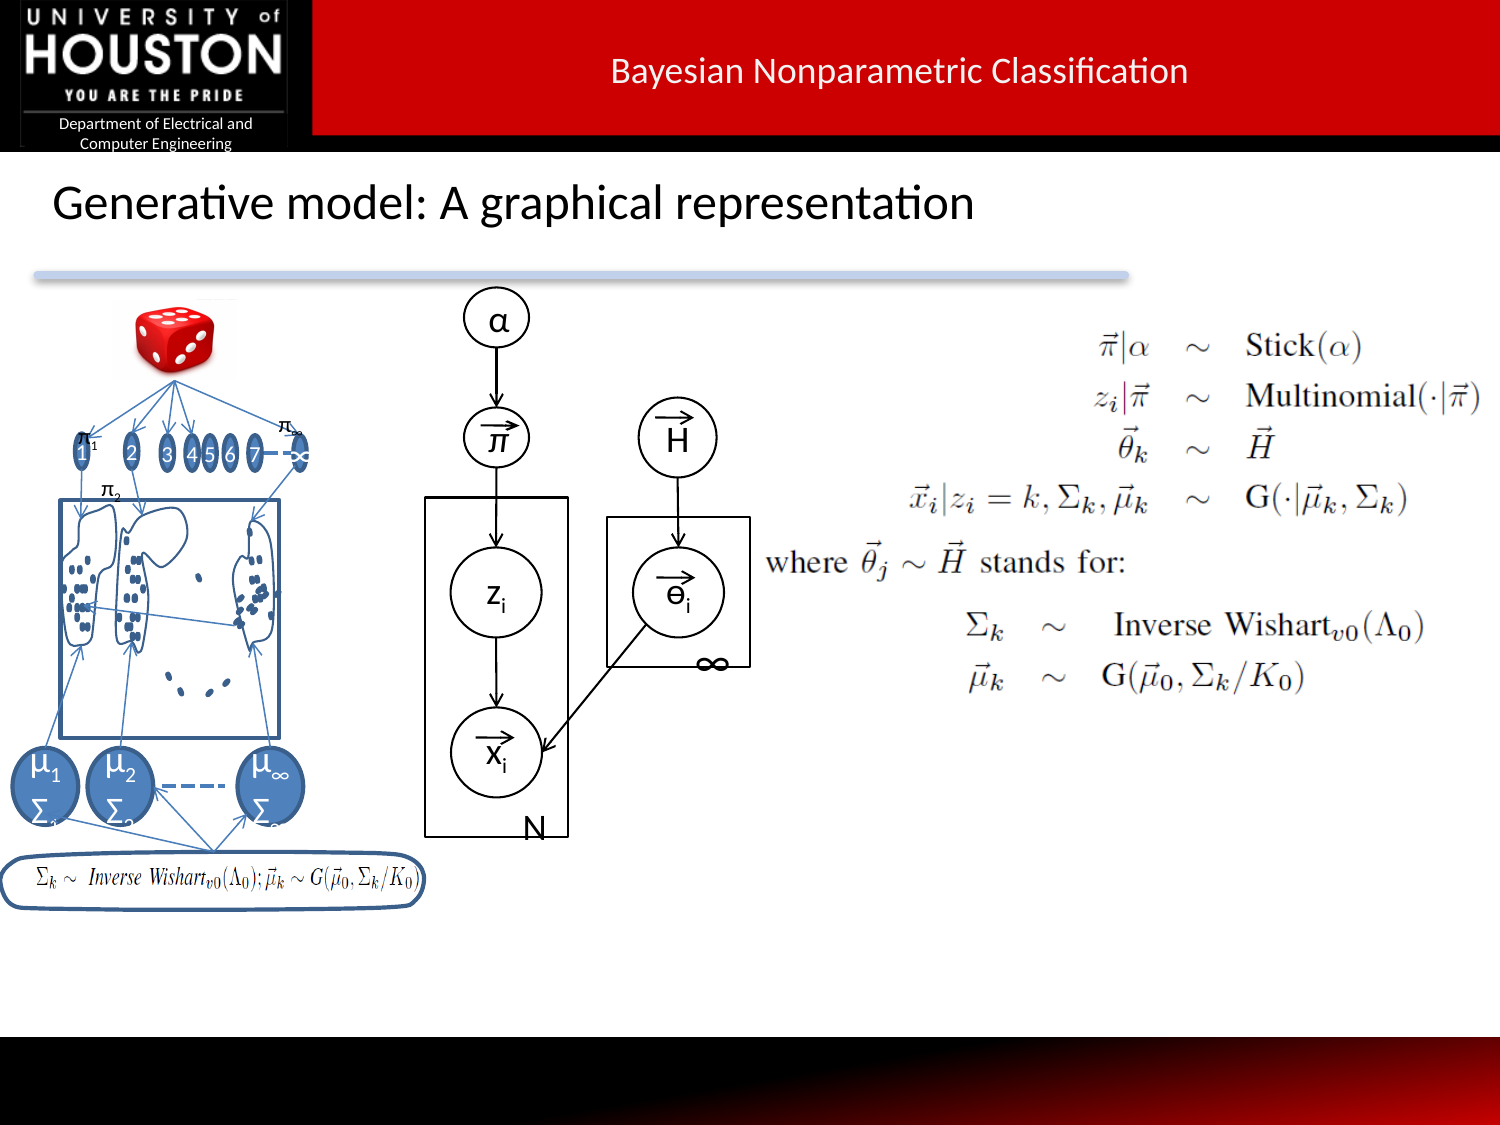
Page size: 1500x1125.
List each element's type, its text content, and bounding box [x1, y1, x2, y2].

title Generative model: A graphical representation [37, 162, 1175, 288]
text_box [757, 312, 1500, 951]
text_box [424, 287, 751, 838]
text_box Department of Electrical and Computer Engineering [23, 112, 290, 154]
list Bayesian Nonparametric Classification [362, 24, 1438, 113]
list [75, 845, 1425, 1063]
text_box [0, 299, 426, 910]
picture [20, 0, 288, 147]
